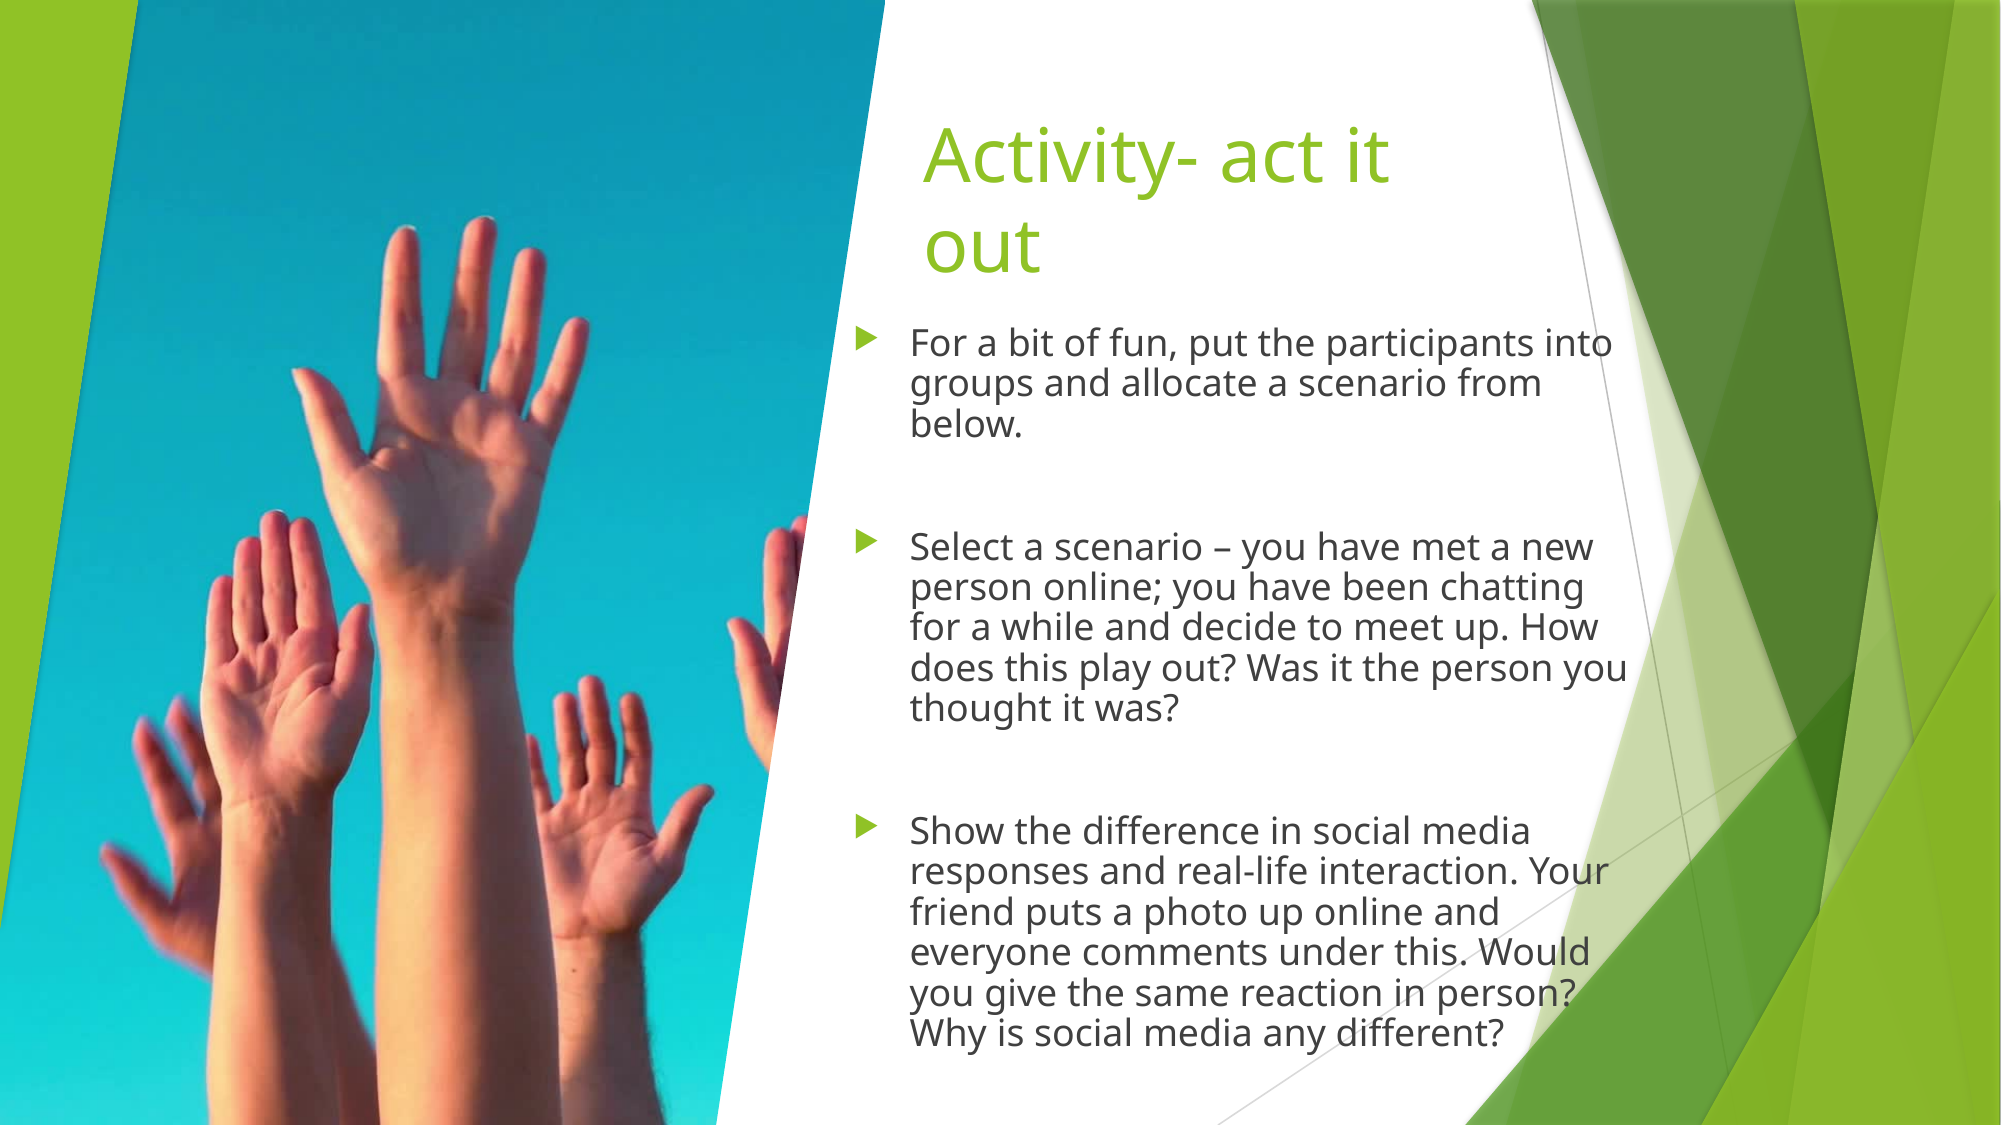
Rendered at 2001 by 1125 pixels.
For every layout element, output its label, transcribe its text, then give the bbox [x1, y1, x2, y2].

list For a bit of fun, put the participants into groups and allocate a scenario from below. Select a scenario – you have met a new person online; you have been chatting for a while and decide to meet up. How does this play out? Was it the person you thought it was? Show the difference in social media responses and real-life interaction. Your friend puts a photo up online and everyone comments under this. Would you give the same reaction in person? Why is social media any different? [890, 316, 1645, 954]
title Activity- act it out [908, 99, 1522, 316]
picture [0, 0, 886, 1125]
